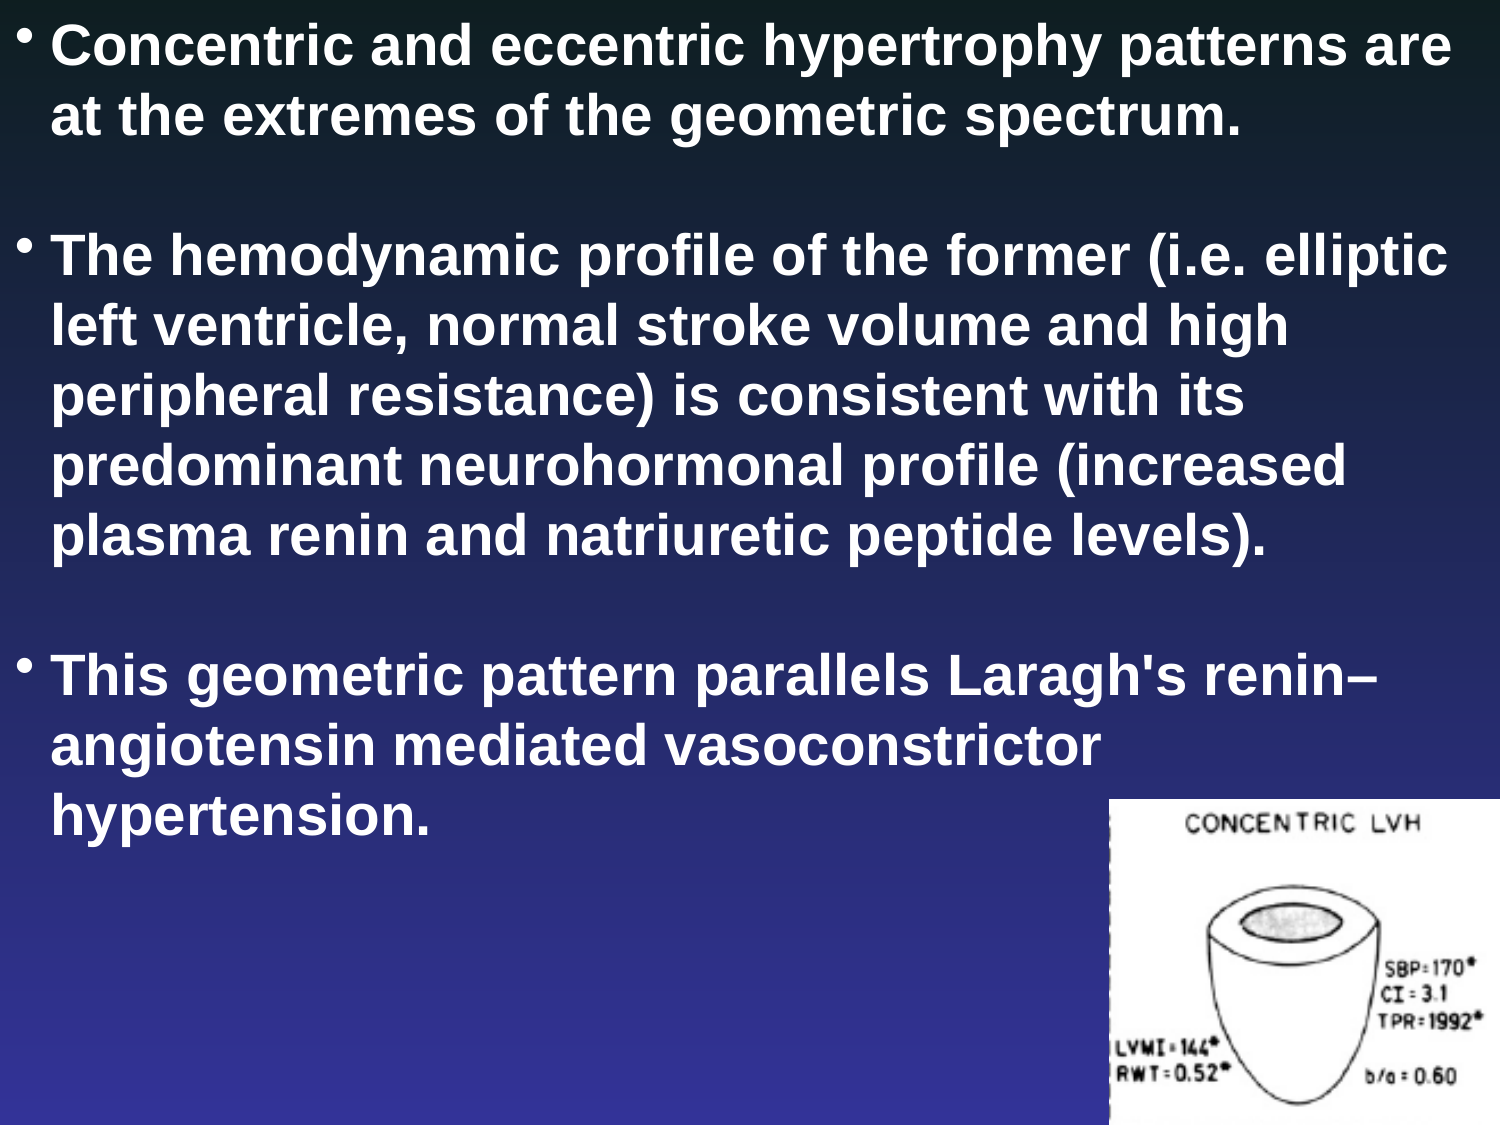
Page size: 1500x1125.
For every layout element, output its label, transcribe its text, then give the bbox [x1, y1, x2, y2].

picture [1109, 798, 1500, 1125]
text_box Concentric and eccentric hypertrophy patterns are at the extremes of the geometric spectrum. The hemodynamic profile of the former (i.e. elliptic left ventricle, normal stroke volume and high peripheral resistance) is consistent with its predominant neurohormonal profile (increased plasma renin and natriuretic peptide levels). This geometric pattern parallels Laragh's renin–angiotensin mediated vasoconstrictor hypertension. [0, 0, 1471, 855]
